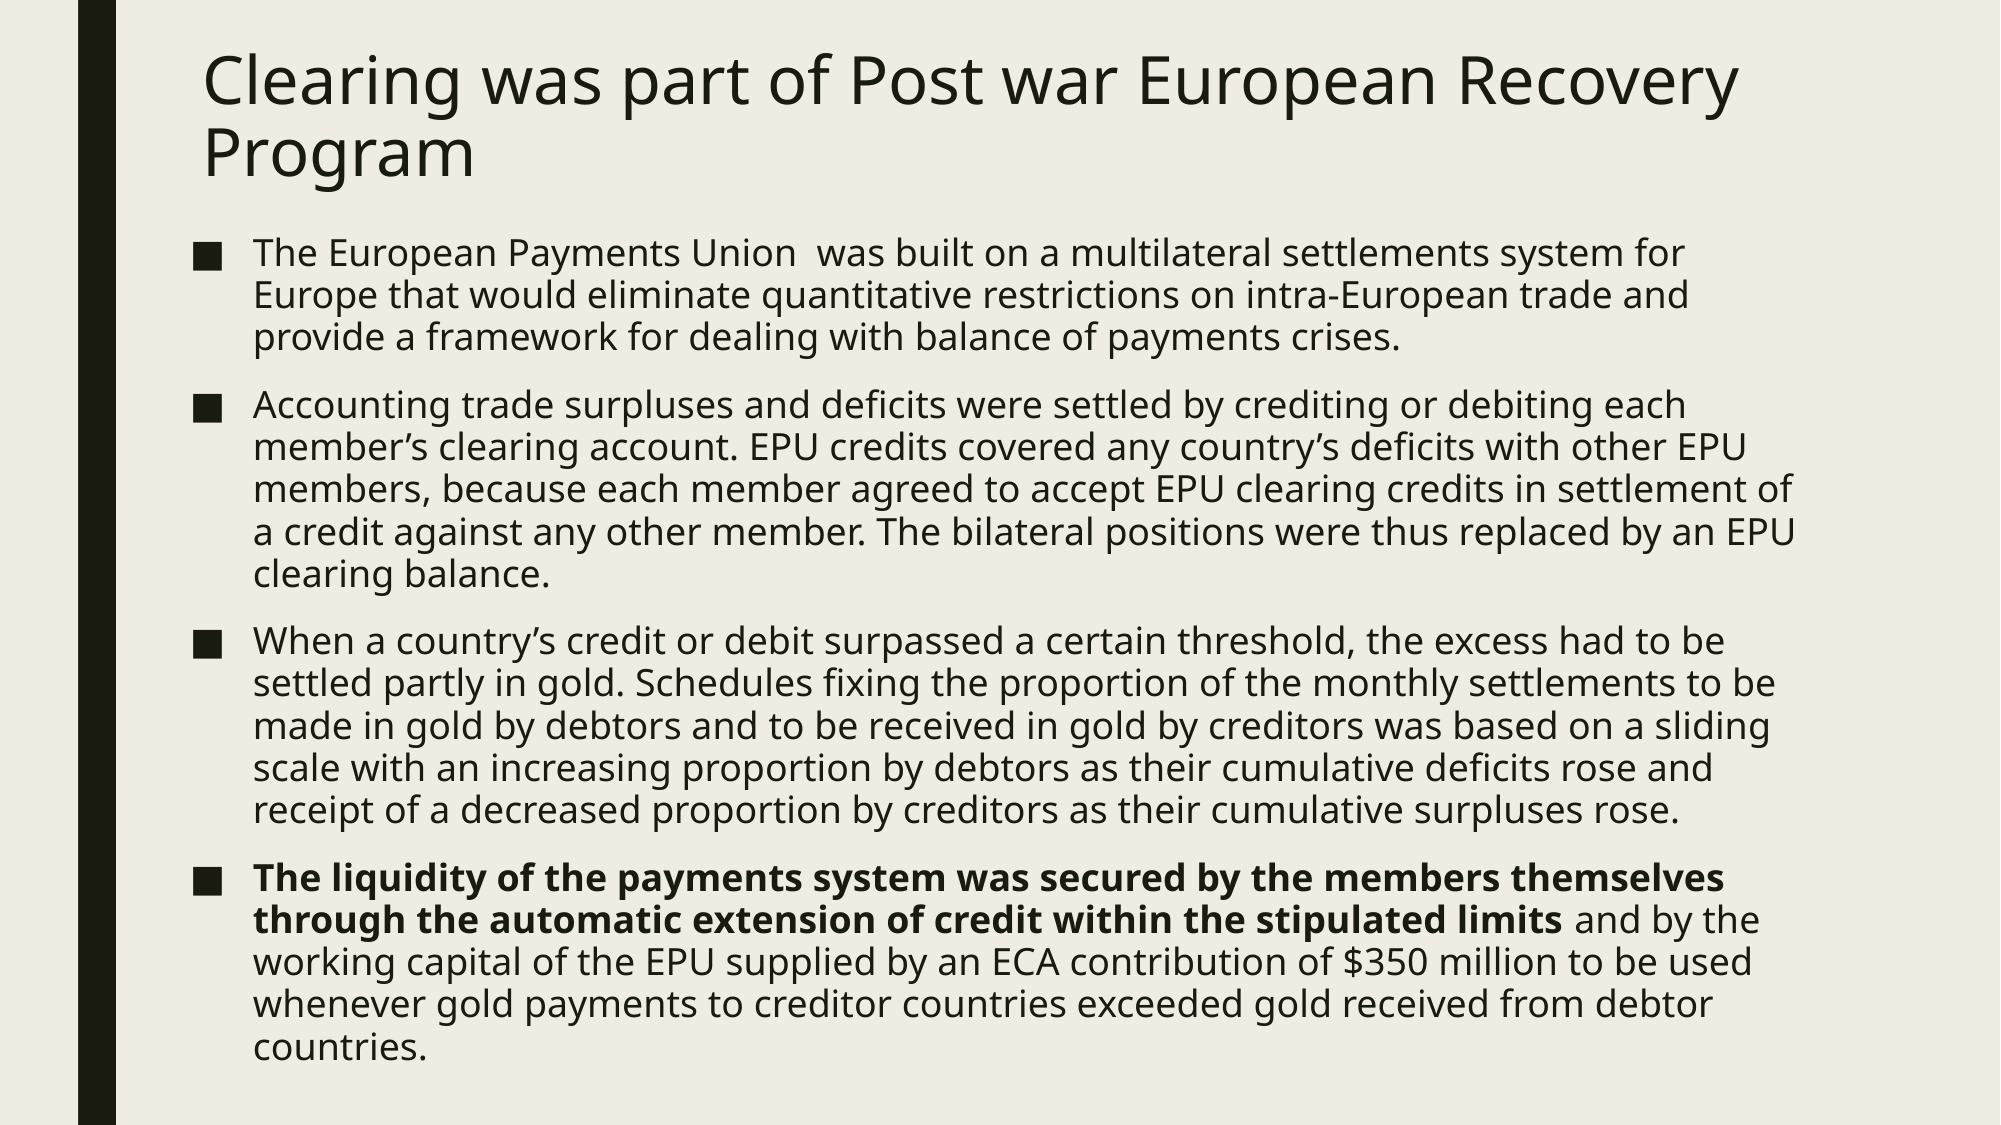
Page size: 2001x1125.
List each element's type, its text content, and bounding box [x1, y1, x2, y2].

title Clearing was part of Post war European Recovery Program [187, 40, 1875, 213]
list The European Payments Union was built on a multilateral settlements system for Europe that would eliminate quantitative restrictions on intra-European trade and provide a framework for dealing with balance of payments crises. Accounting trade surpluses and deficits were settled by crediting or debiting each member’s clearing account. EPU credits covered any country’s deficits with other EPU members, because each member agreed to accept EPU clearing credits in settlement of a credit against any other member. The bilateral positions were thus replaced by an EPU clearing balance. When a country’s credit or debit surpassed a certain threshold, the excess had to be settled partly in gold. Schedules fixing the proportion of the monthly settlements to be made in gold by debtors and to be received in gold by creditors was based on a sliding scale with an increasing proportion by debtors as their cumulative deficits rose and receipt of a decreased proportion by creditors as their cumulative surpluses rose. The liquidity of the payments system was secured by the members themselves through the automatic extension of credit within the stipulated limits and by the working capital of the EPU supplied by an ECA contribution of $350 million to be used whenever gold payments to creditor countries exceeded gold received from debtor countries. [174, 224, 1825, 1100]
